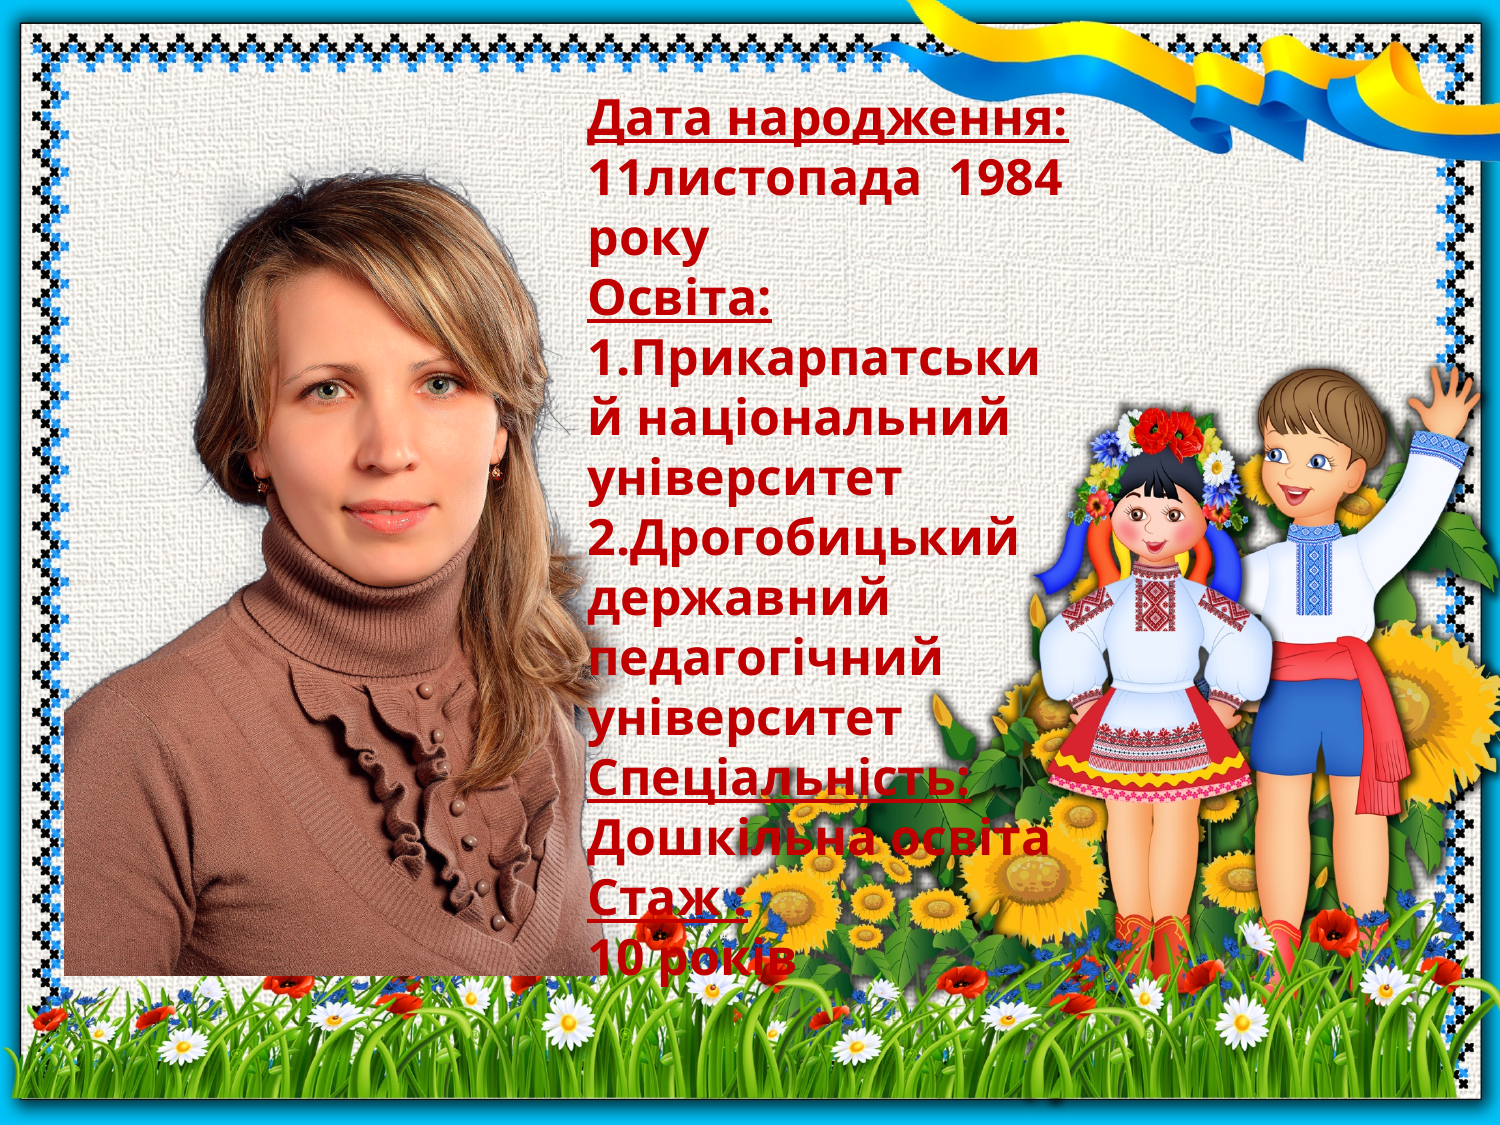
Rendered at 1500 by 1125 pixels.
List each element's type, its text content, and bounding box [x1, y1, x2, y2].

picture [4, 0, 1500, 1101]
text_box Дата народження: 11листопада 1984 року Освіта: 1.Прикарпатський національний університет 2.Дрогобицький державний педагогічний університет Спеціальність: Дошкільна освіта Стаж : 10 років [572, 78, 1093, 993]
